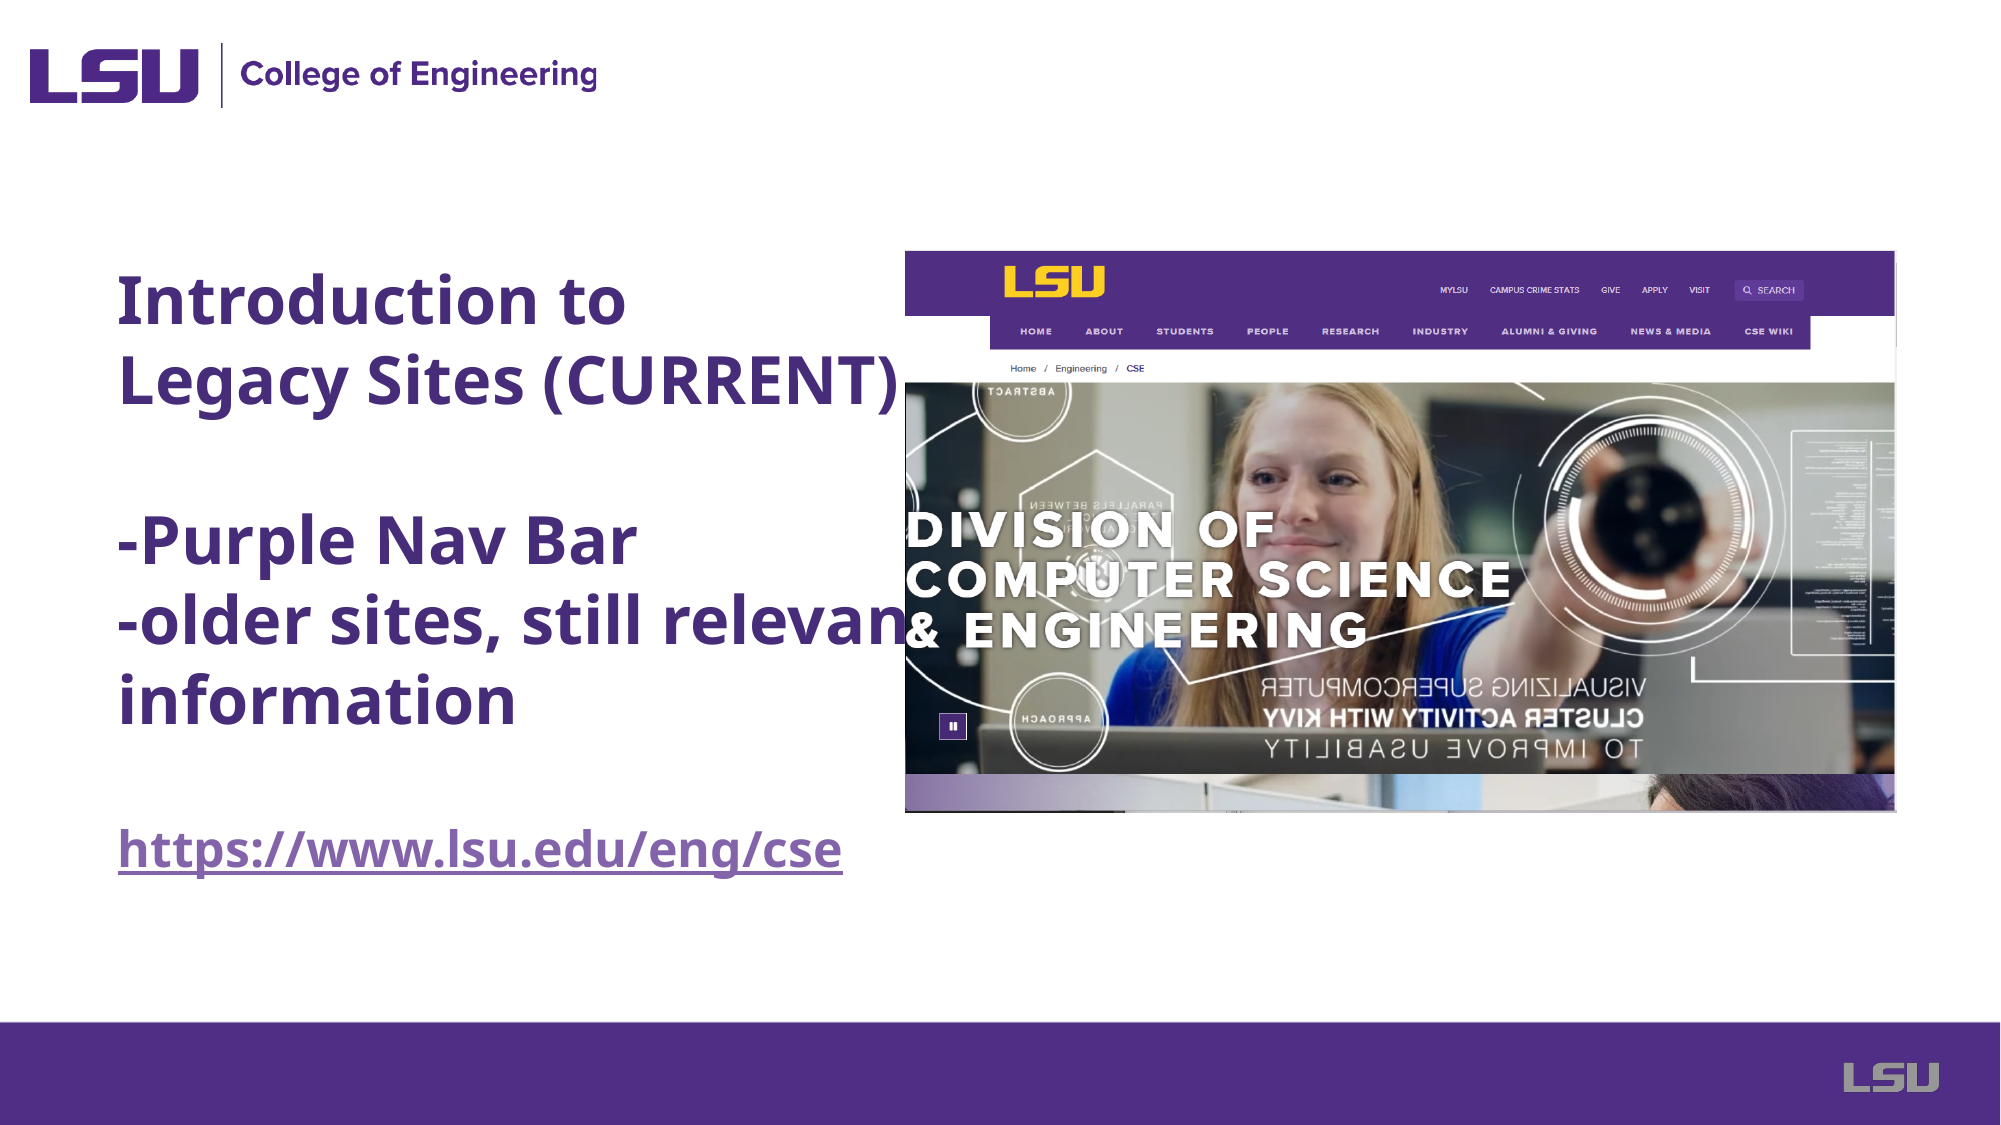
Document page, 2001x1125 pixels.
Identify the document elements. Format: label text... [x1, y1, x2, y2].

picture [0, 0, 2001, 1125]
text_box Introduction to Legacy Sites (CURRENT) -Purple Nav Bar -older sites, still relevant information https://www.lsu.edu/eng/cse [102, 250, 1524, 1125]
